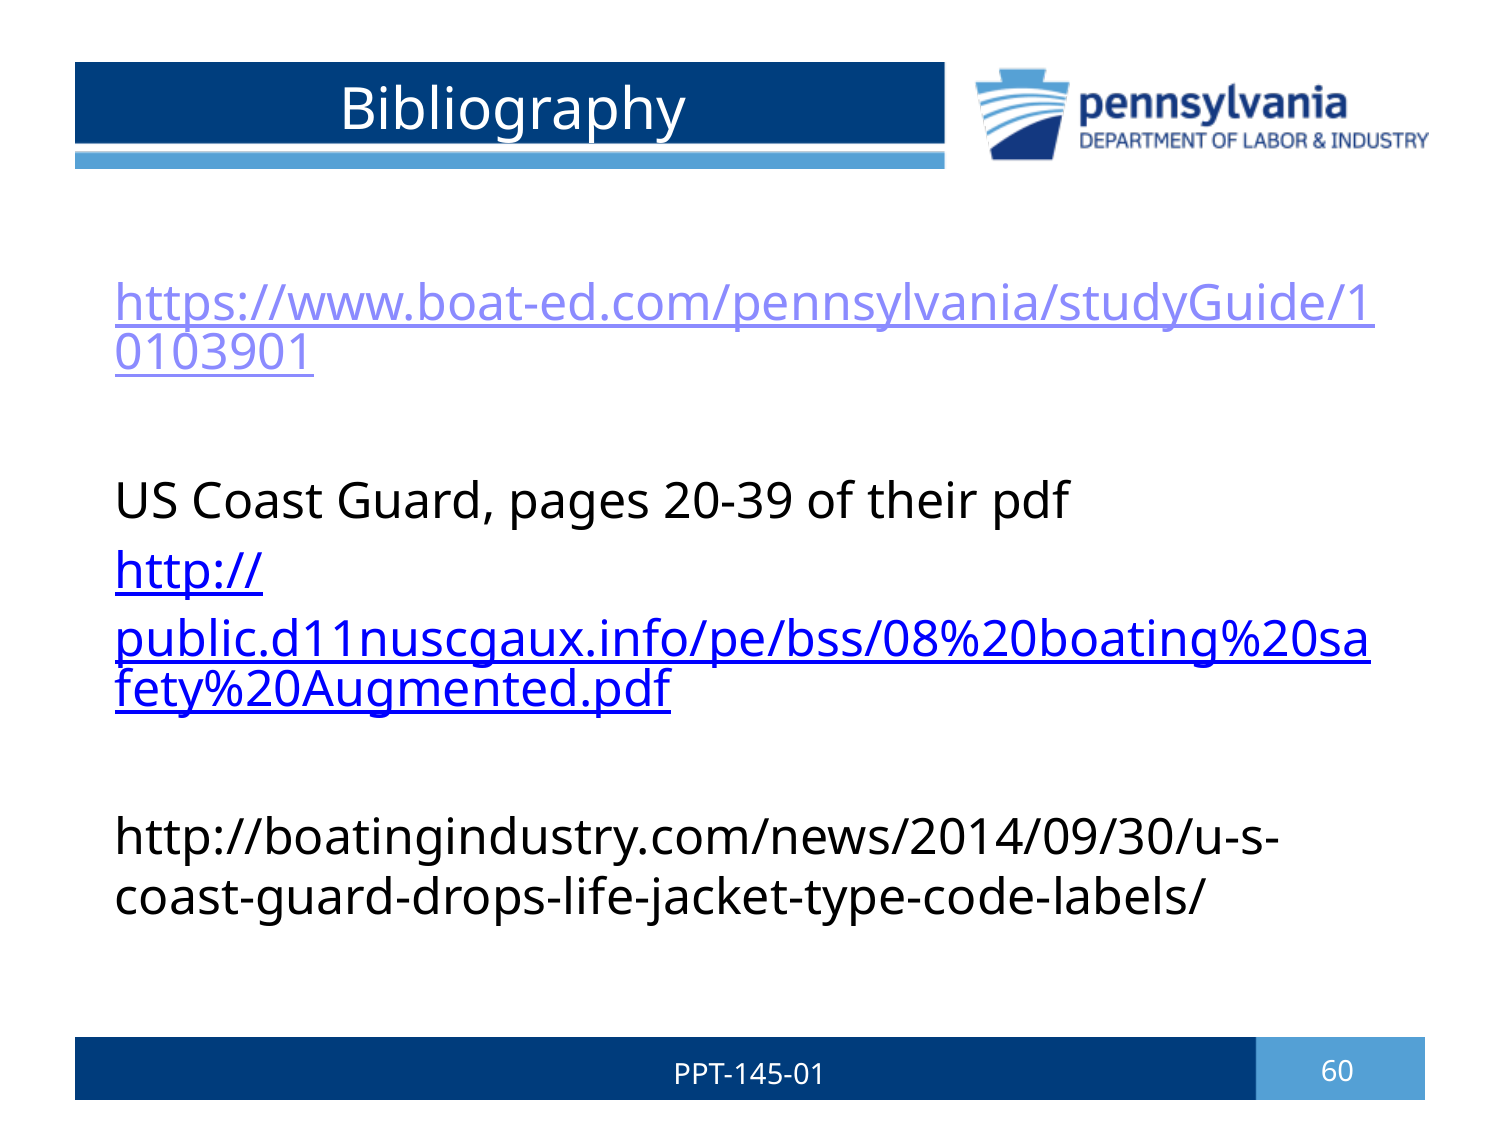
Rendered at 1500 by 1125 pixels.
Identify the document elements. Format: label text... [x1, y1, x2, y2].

picture [75, 1037, 1425, 1100]
footer PPT-145-01 [512, 1042, 988, 1103]
title Bibliography [75, 62, 950, 150]
picture [75, 62, 1429, 169]
subtitle https://www.boat-ed.com/pennsylvania/studyGuide/10103901 US Coast Guard, pages 20-39 of their pdf http://public.d11nuscgaux.info/pe/bss/08%20boating%20safety%20Augmented.pdf http://boatingindustry.com/news/2014/09/30/u-s-coast-guard-drops-life-jacket-type-code-labels/ [99, 262, 1400, 938]
slide_number 60 [1250, 1042, 1425, 1103]
